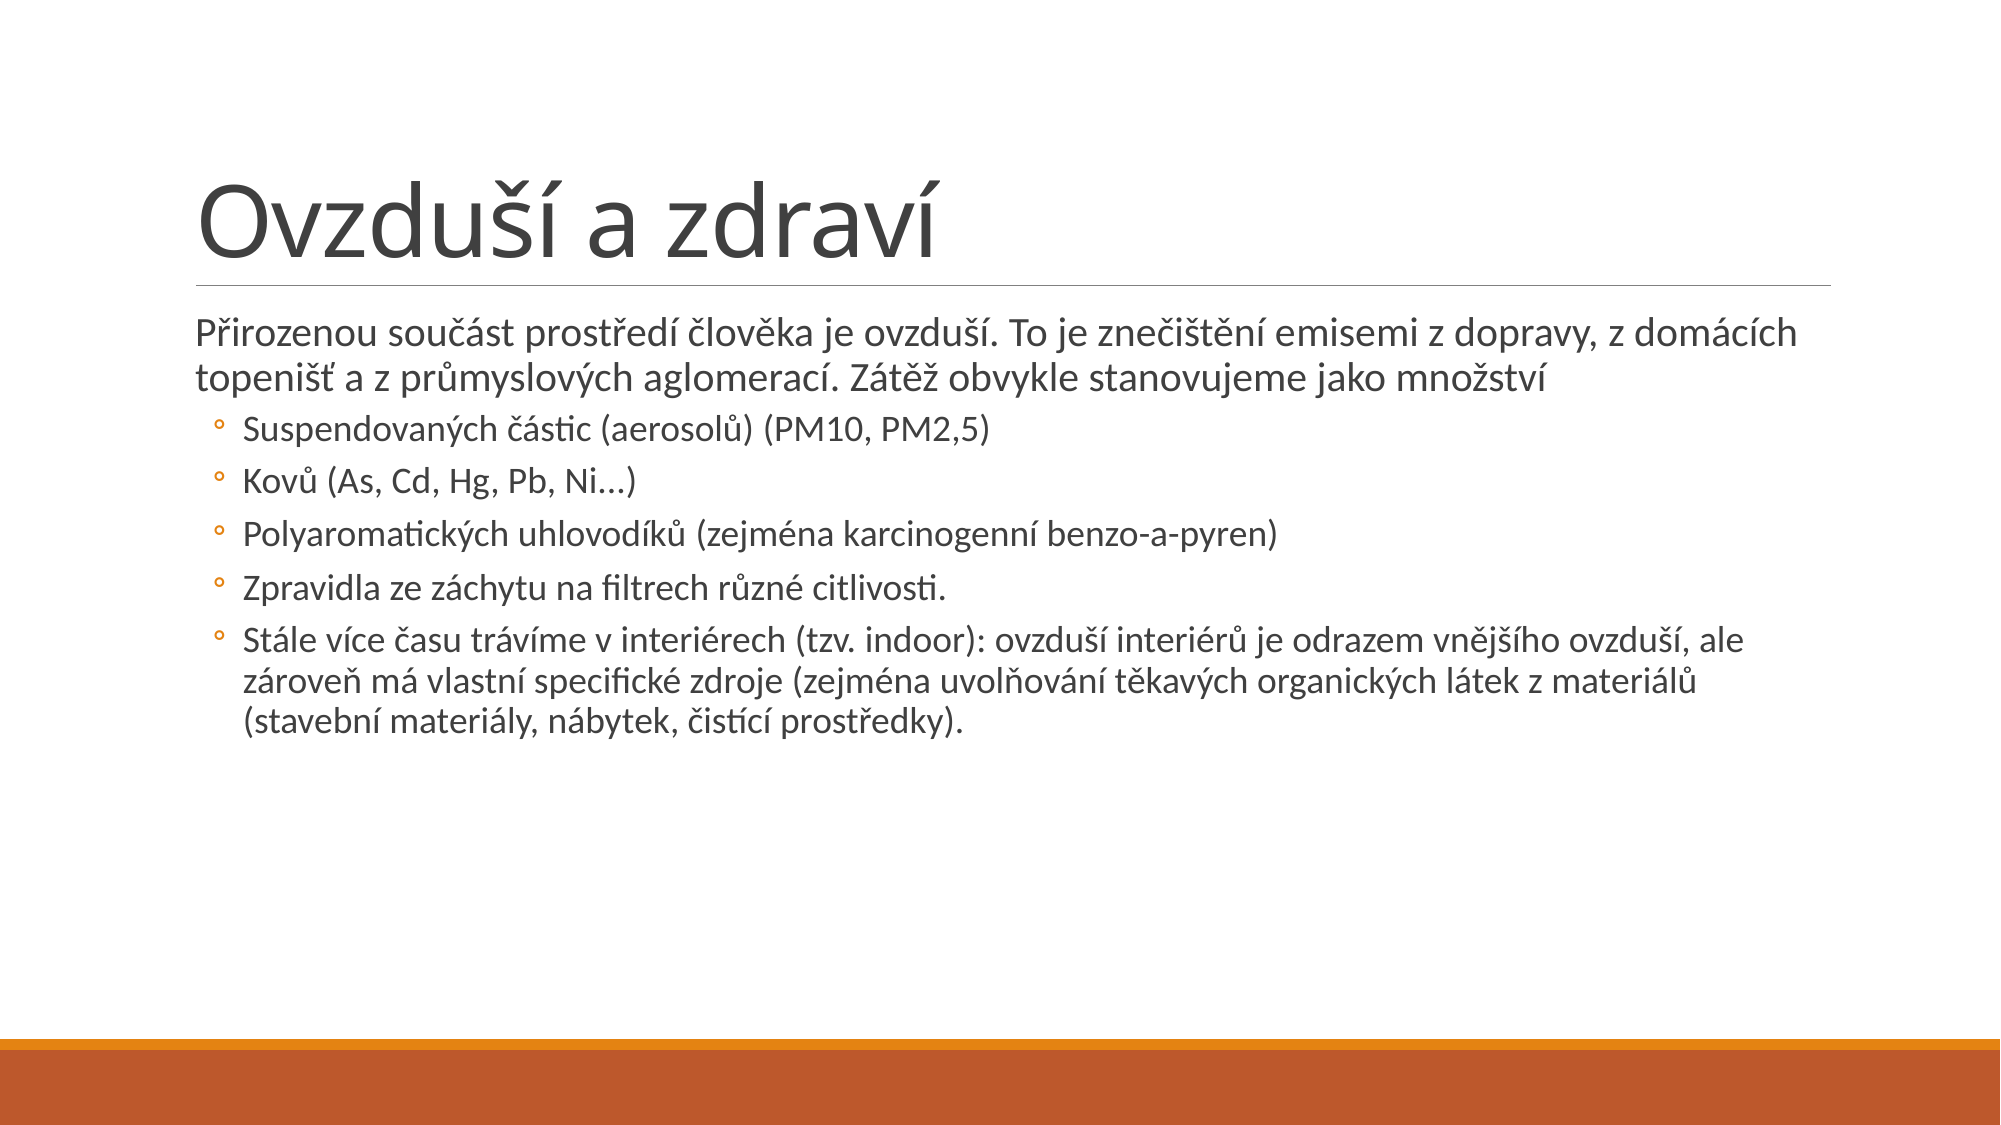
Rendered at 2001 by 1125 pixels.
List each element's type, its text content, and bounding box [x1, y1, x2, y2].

list Přirozenou součást prostředí člověka je ovzduší. To je znečištění emisemi z dopravy, z domácích topenišť a z průmyslových aglomerací. Zátěž obvykle stanovujeme jako množství Suspendovaných částic (aerosolů) (PM10, PM2,5) Kovů (As, Cd, Hg, Pb, Ni...) Polyaromatických uhlovodíků (zejména karcinogenní benzo-a-pyren) Zpravidla ze záchytu na filtrech různé citlivosti. Stále více času trávíme v interiérech (tzv. indoor): ovzduší interiérů je odrazem vnějšího ovzduší, ale zároveň má vlastní specifické zdroje (zejména uvolňování těkavých organických látek z materiálů (stavební materiály, nábytek, čistící prostředky). [180, 302, 1830, 963]
title Ovzduší a zdraví [180, 47, 1830, 285]
